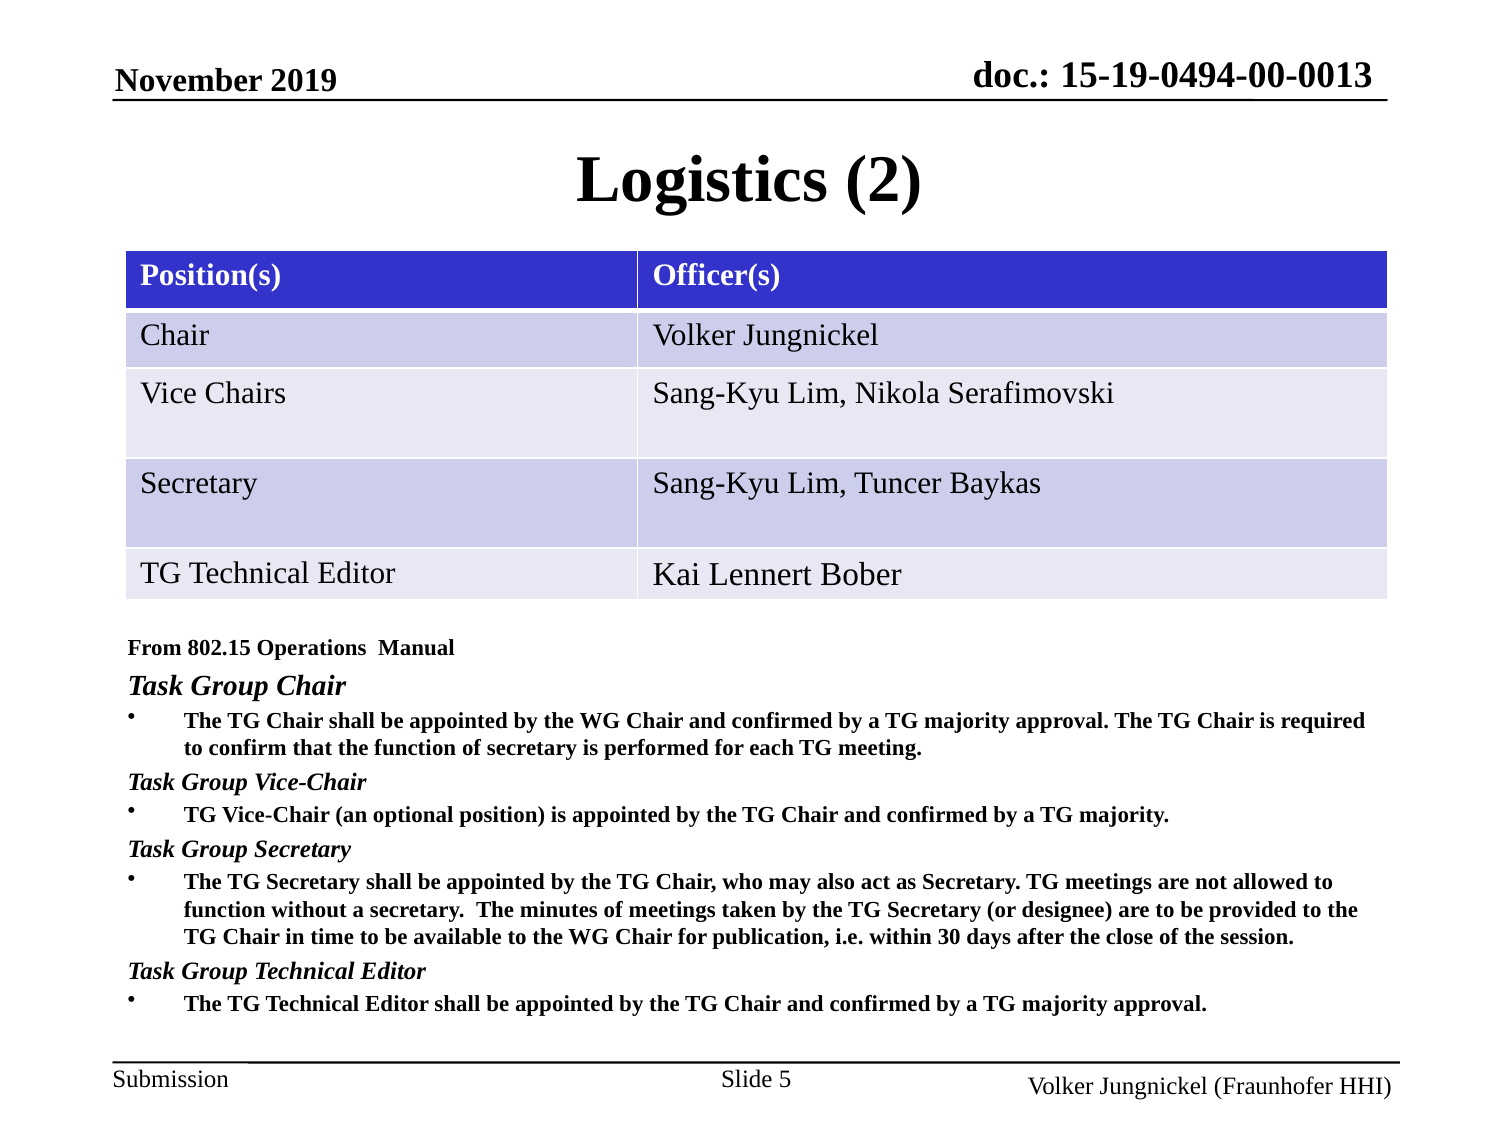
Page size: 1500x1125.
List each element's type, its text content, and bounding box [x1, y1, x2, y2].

table_cell Volker Jungnickel [638, 313, 1387, 367]
table_cell Chair [126, 313, 637, 367]
footer Volker Jungnickel (Fraunhofer HHI) [1012, 1062, 1439, 1100]
table_header Officer(s) [638, 263, 1387, 308]
table_cell Sang-Kyu Lim, Tuncer Baykas [638, 459, 1387, 547]
slide_number Slide 5 [711, 1061, 801, 1093]
table_cell Kai Lennert Bober [638, 549, 1387, 599]
text_box From 802.15 Operations Manual Task Group Chair The TG Chair shall be appointed by the WG Chair and confirmed by a TG majority approval. The TG Chair is required to confirm that the function of secretary is performed for each TG meeting. Task Group Vice-Chair TG Vice-Chair (an optional position) is appointed by the TG Chair and confirmed by a TG majority. Task Group Secretary The TG Secretary shall be appointed by the TG Chair, who may also act as Secretary. TG meetings are not allowed to function without a secretary. The minutes of meetings taken by the TG Secretary (or designee) are to be provided to the TG Chair in time to be available to the WG Chair for publication, i.e. within 30 days after the close of the session. Task Group Technical Editor The TG Technical Editor shall be appointed by the TG Chair and confirmed by a TG majority approval. [112, 624, 1388, 988]
text_box November 2019 [99, 50, 413, 147]
table_header Position(s) [126, 263, 637, 308]
table_cell TG Technical Editor [126, 549, 637, 599]
text_box Logistics (2) [112, 87, 1388, 263]
table_cell Vice Chairs [126, 369, 637, 457]
table_cell Sang-Kyu Lim, Nikola Serafimovski [638, 369, 1387, 457]
table_cell Secretary [126, 459, 637, 547]
